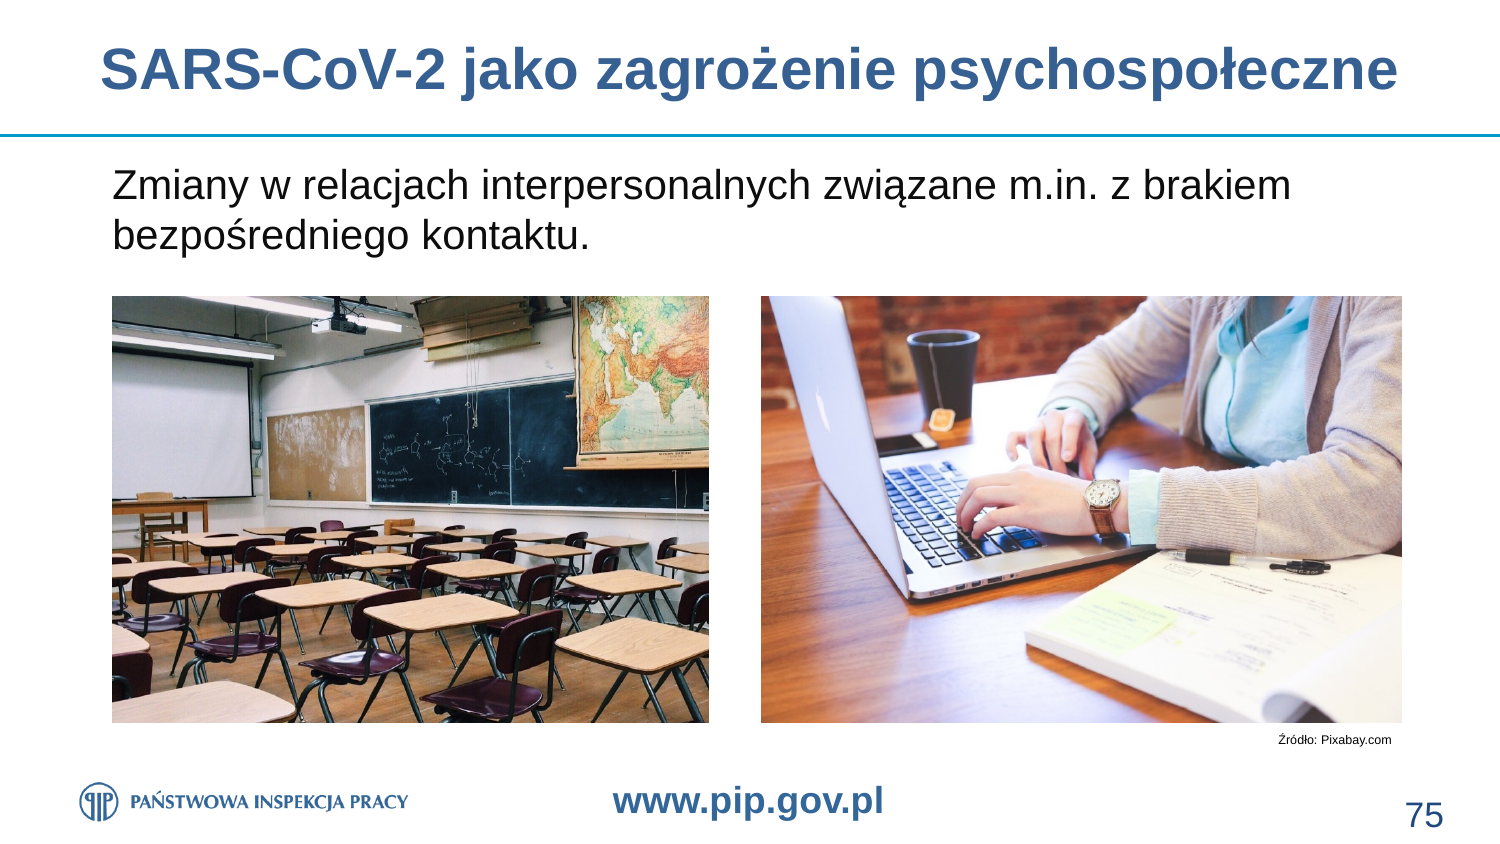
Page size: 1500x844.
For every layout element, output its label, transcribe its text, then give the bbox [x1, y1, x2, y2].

picture [761, 296, 1402, 724]
list Zmiany w relacjach interpersonalnych związane m.in. z brakiem bezpośredniego kontaktu. [97, 150, 1447, 725]
picture [111, 296, 710, 724]
title SARS-CoV-2 jako zagrożenie psychospołeczne [0, 23, 1500, 163]
picture [60, 769, 428, 834]
text_box Źródło: Pixabay.com [1217, 724, 1407, 755]
